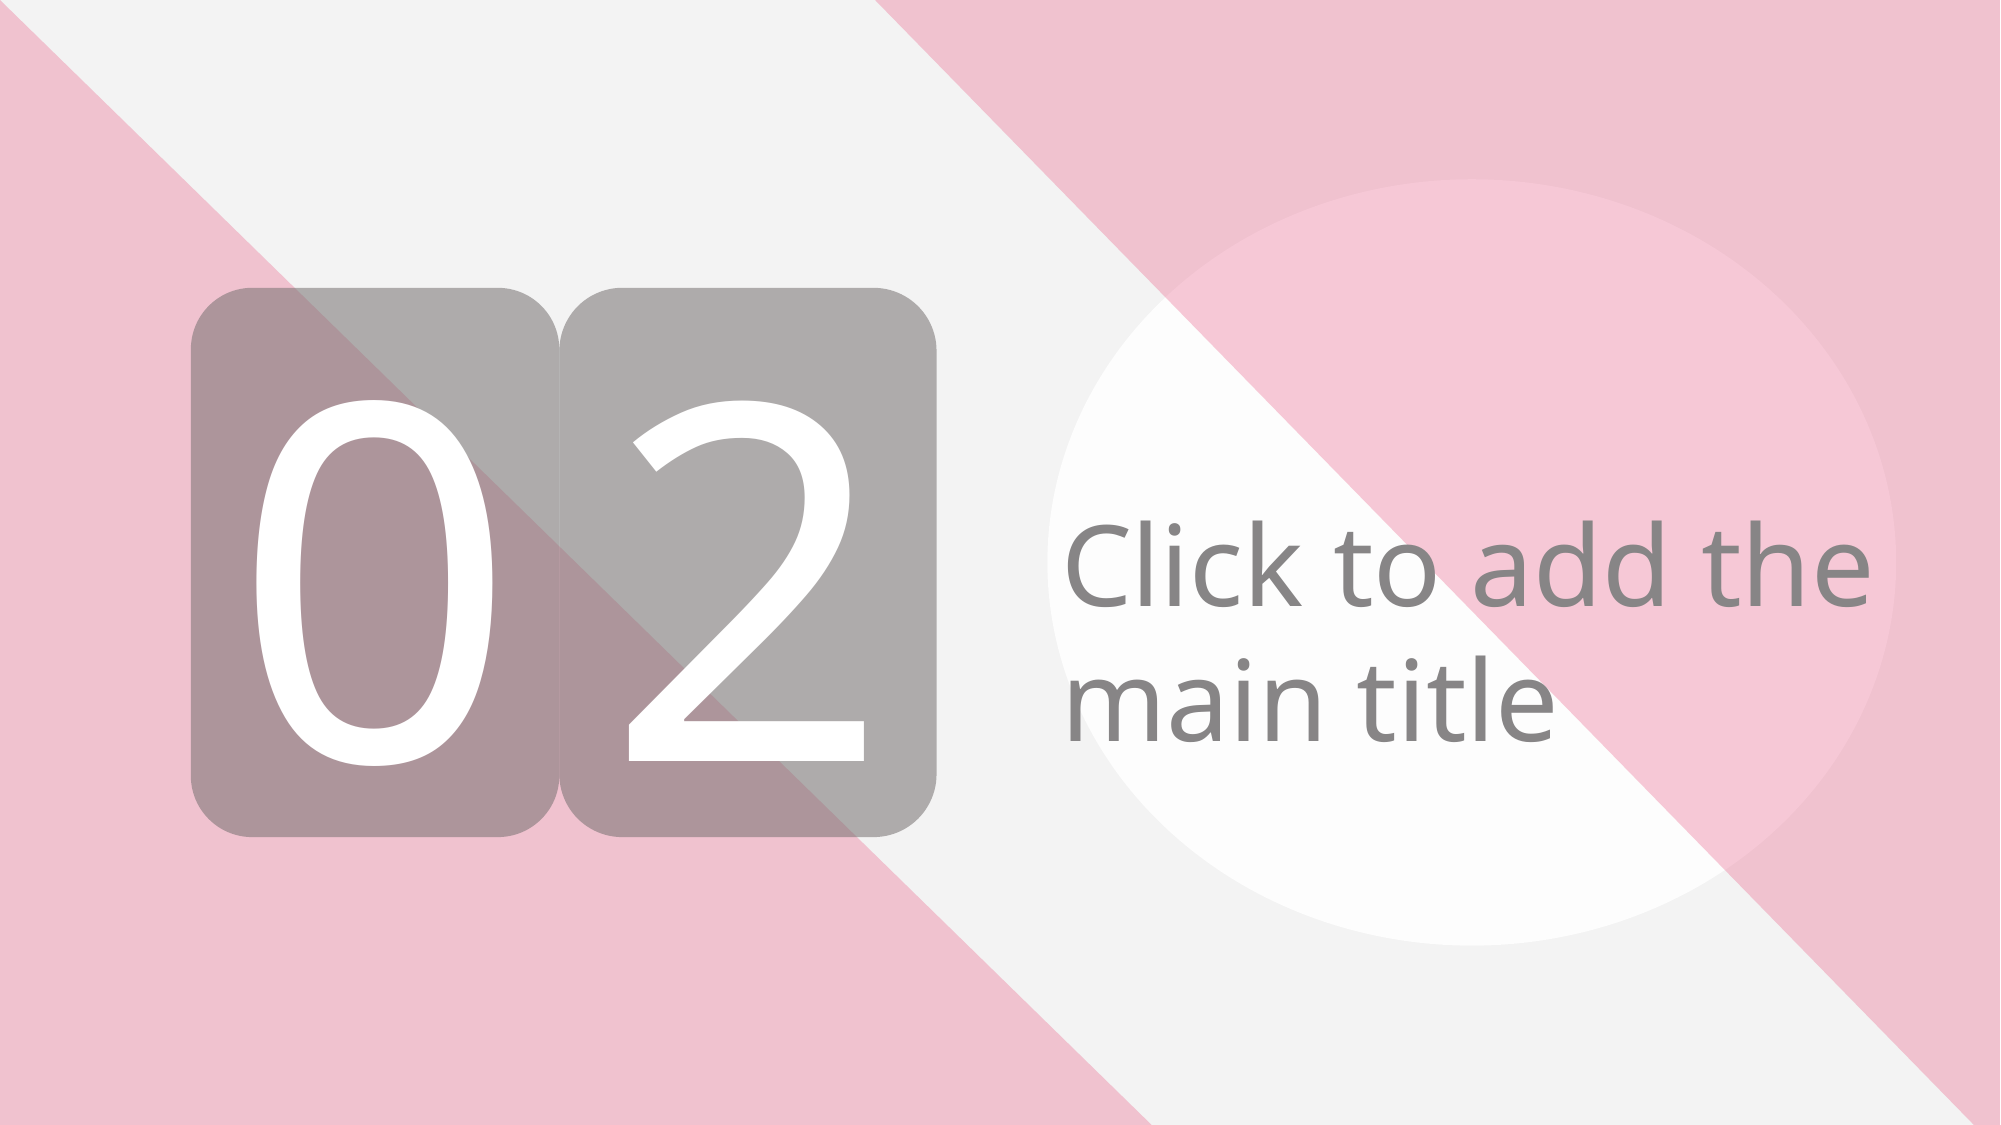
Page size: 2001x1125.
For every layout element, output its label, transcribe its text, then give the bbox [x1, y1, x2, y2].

text_box Click to add the main title [1046, 486, 1897, 772]
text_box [190, 287, 937, 838]
text_box [873, 0, 2000, 1125]
text_box [0, 0, 1154, 1125]
text_box [1054, 298, 1347, 486]
text_box [1115, 772, 1724, 947]
